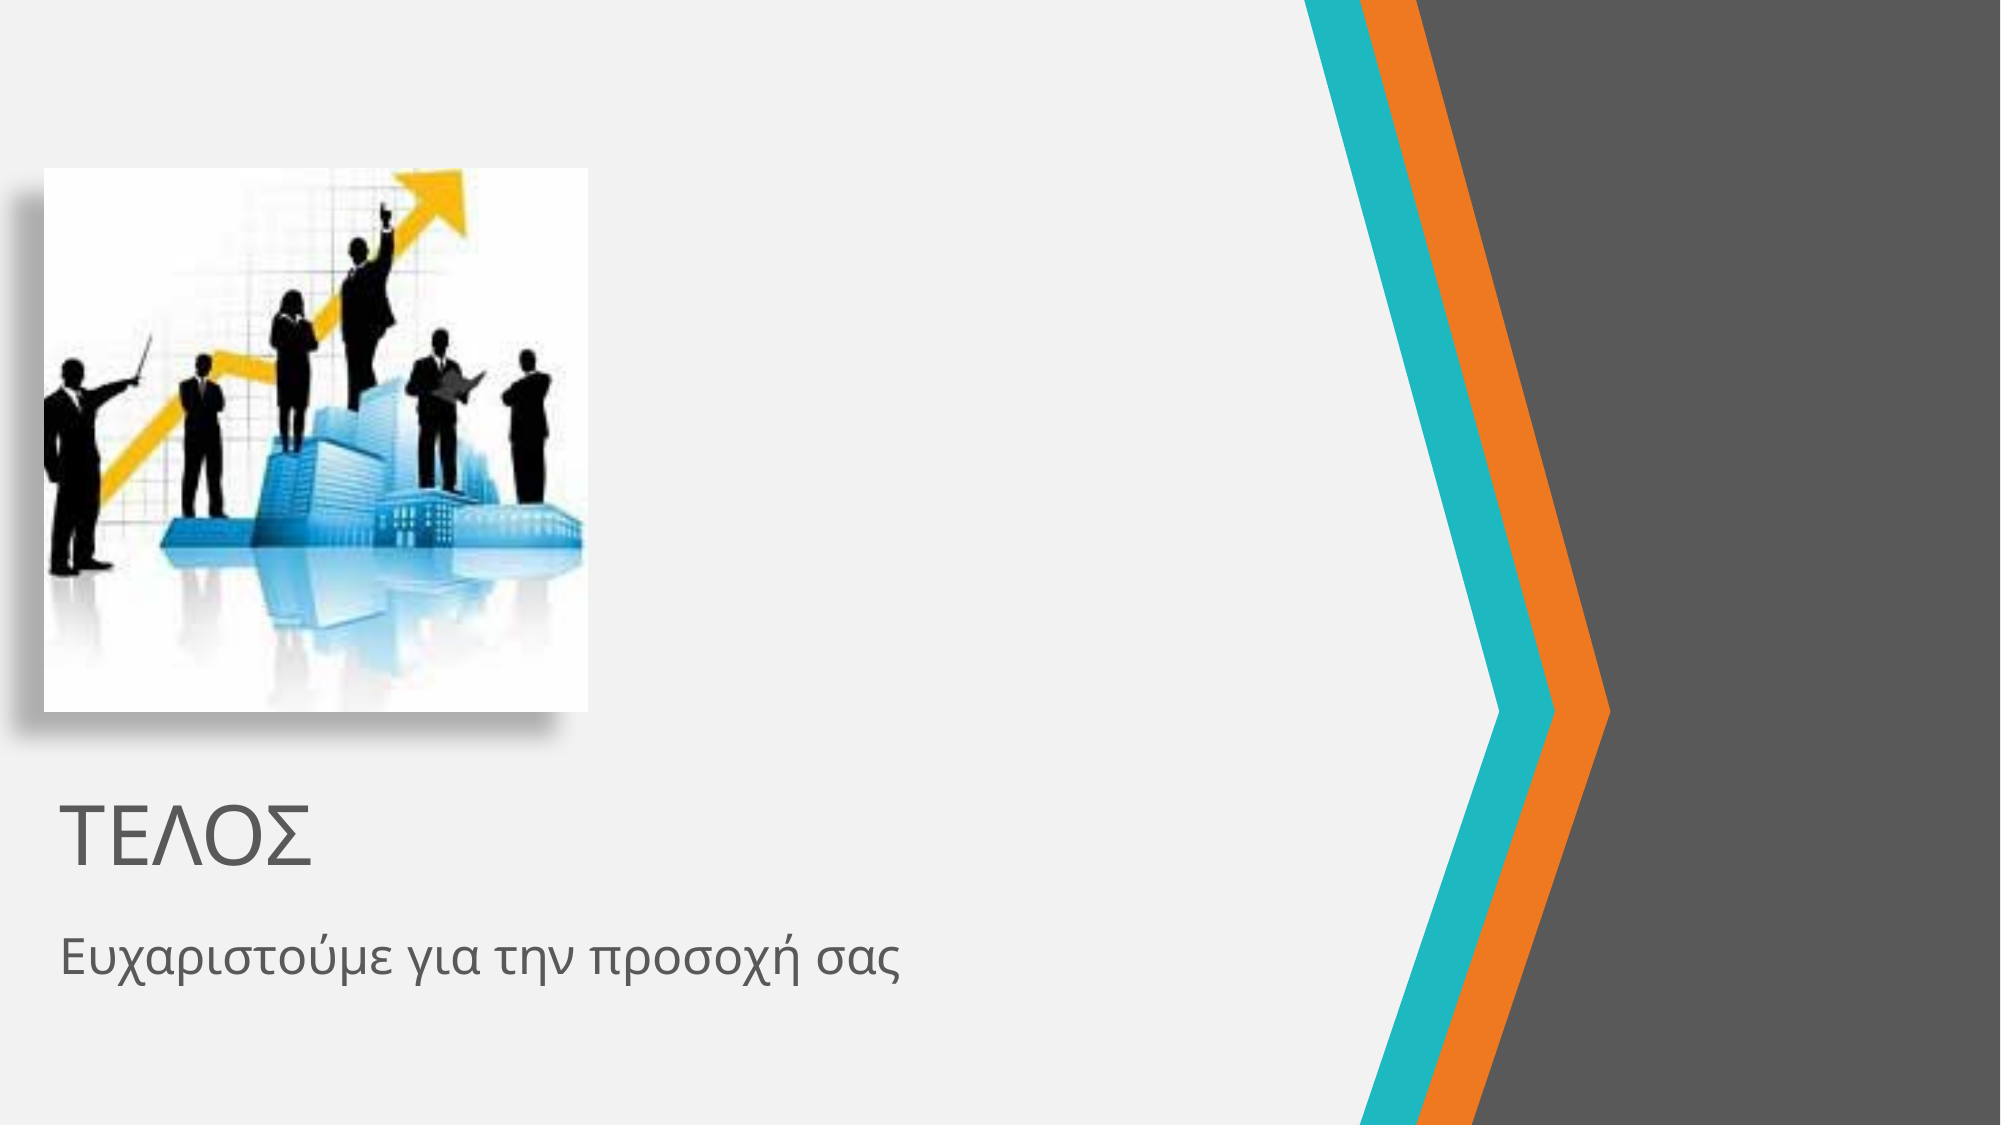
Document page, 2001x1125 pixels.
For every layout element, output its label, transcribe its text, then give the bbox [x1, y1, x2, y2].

picture [44, 168, 588, 712]
subtitle Ευχαριστούμε για την προσοχή σας [44, 923, 1095, 1061]
title ΤΕΛΟΣ [44, 744, 1095, 892]
